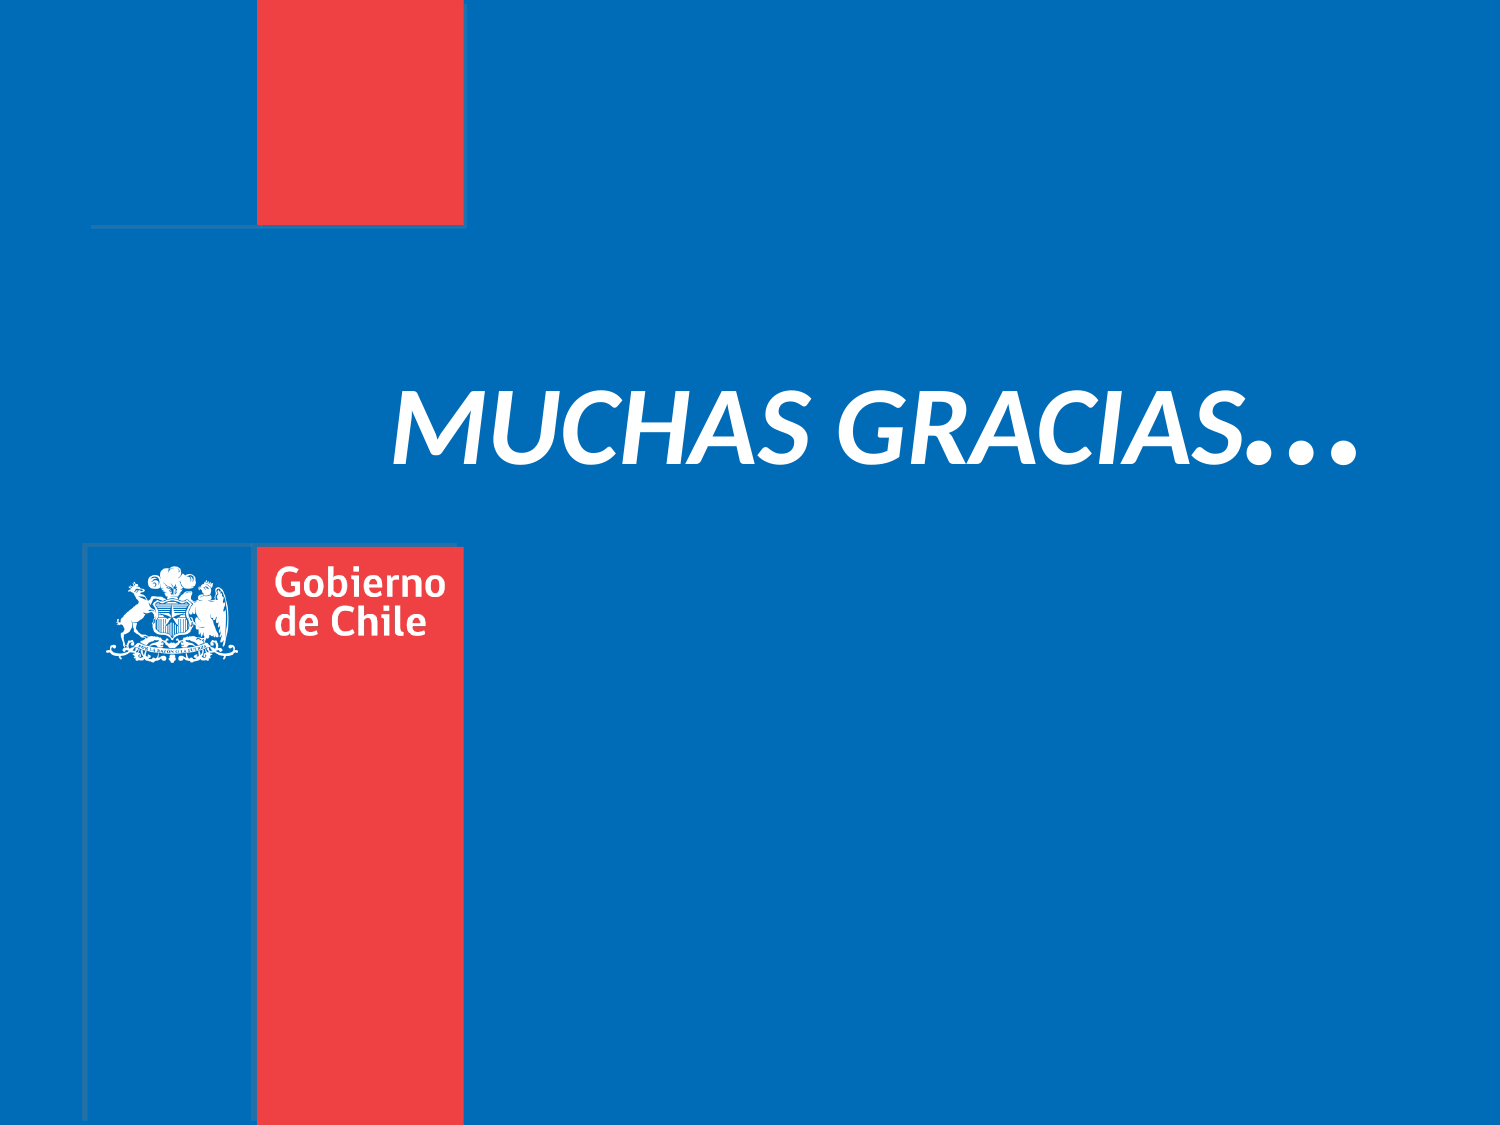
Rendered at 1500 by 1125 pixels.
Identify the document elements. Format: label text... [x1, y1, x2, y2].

picture [106, 566, 238, 663]
list MUCHAS GRACIAS… [88, 290, 1439, 551]
picture [275, 566, 445, 636]
